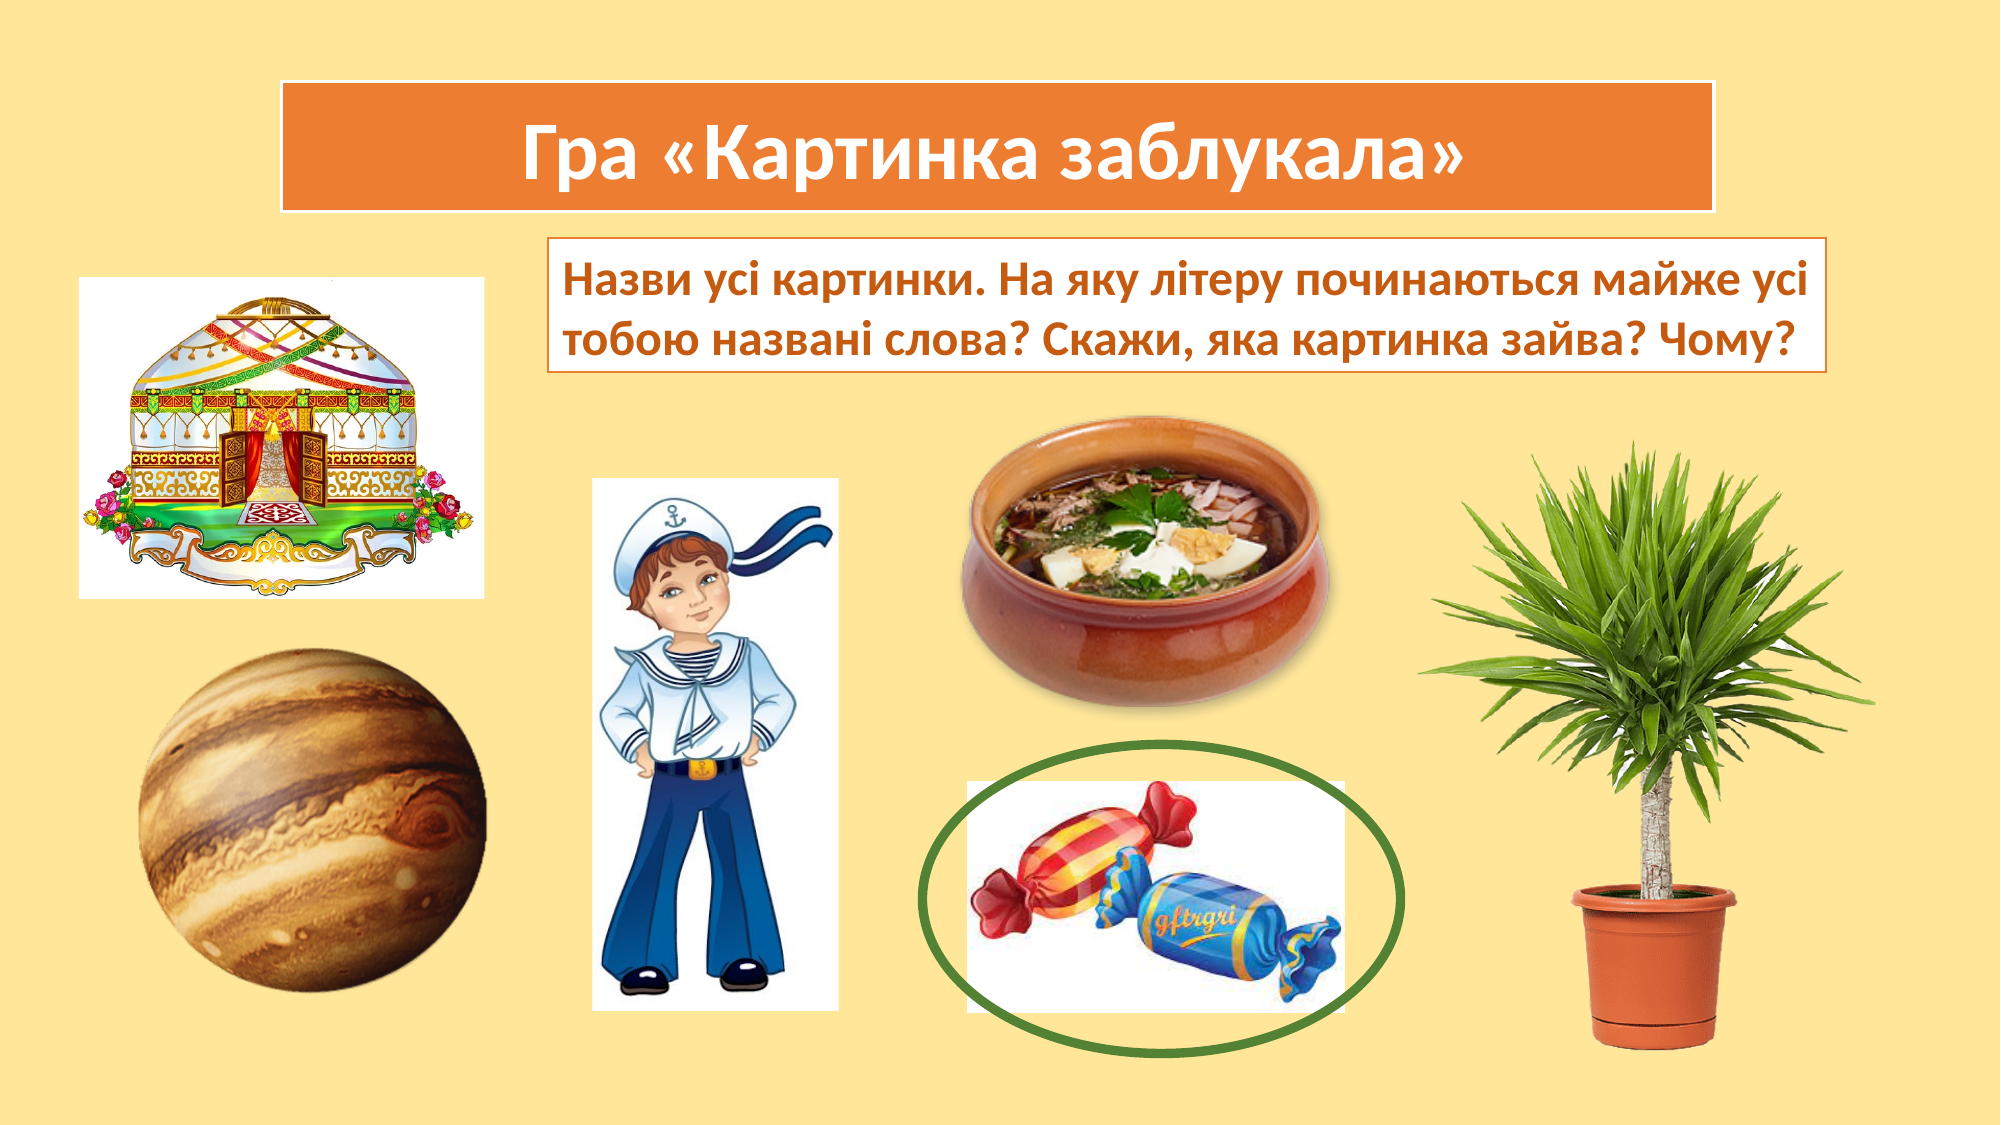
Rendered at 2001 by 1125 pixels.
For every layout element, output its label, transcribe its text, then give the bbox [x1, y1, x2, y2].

picture [864, 374, 1876, 1051]
picture [78, 277, 543, 1054]
text_box Назви усі картинки. На яку літеру починаються майже усі тобою названі слова? Скажи, яка картинка зайва? Чому? [547, 237, 1827, 373]
picture [592, 478, 839, 1011]
text_box [998, 1013, 1325, 1055]
text_box [1004, 746, 1319, 781]
text_box [1345, 798, 1402, 1000]
picture [967, 781, 1345, 1013]
text_box Гра «Картинка заблукала» [280, 80, 1716, 213]
text_box [921, 807, 967, 991]
